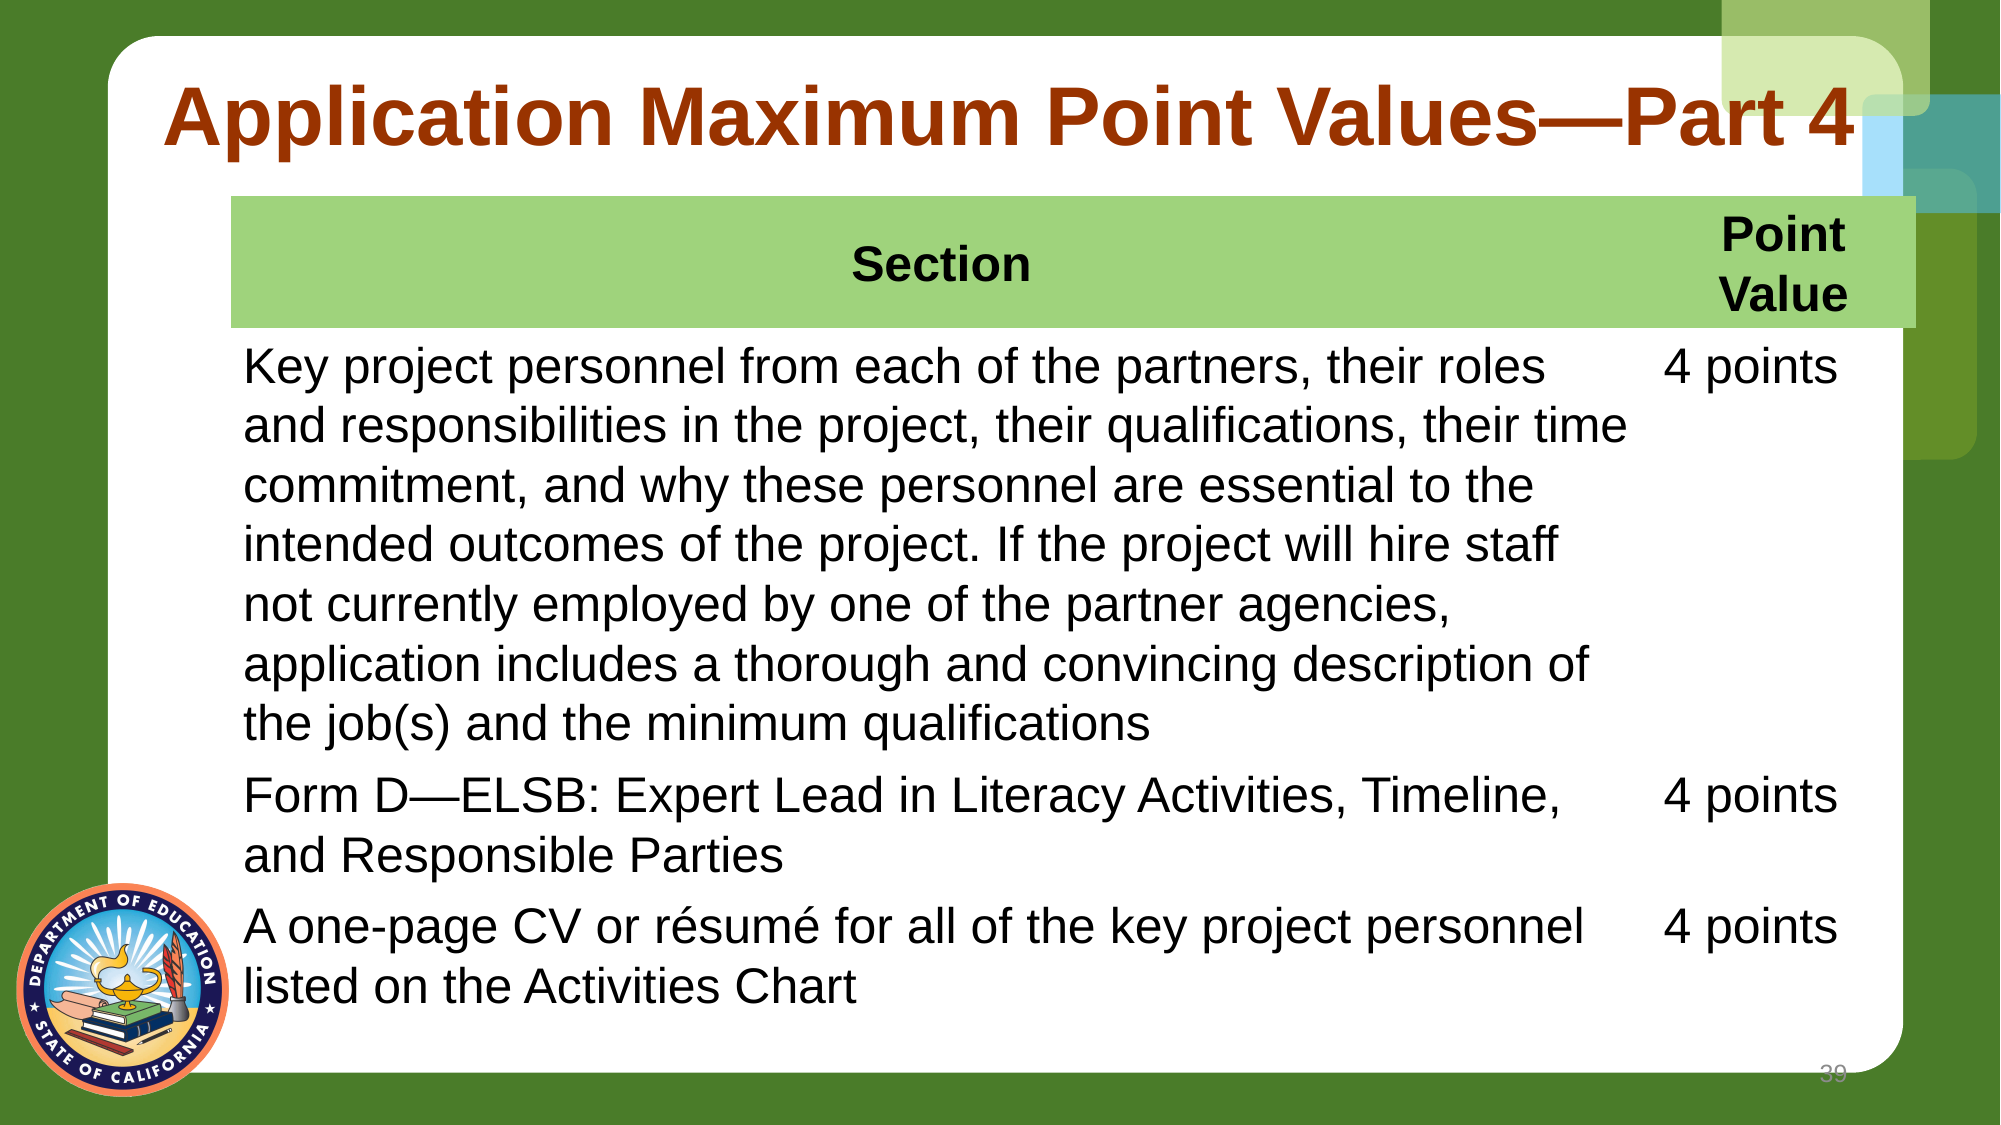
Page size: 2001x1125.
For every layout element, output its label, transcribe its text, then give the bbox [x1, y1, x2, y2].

table_cell 4 points [1652, 758, 1916, 889]
table_header Point Value [1652, 196, 1916, 328]
picture [16, 883, 229, 1097]
table_cell A one-page CV or résumé for all of the key project personnel listed on the Activities Chart [231, 889, 1652, 1020]
table_cell 4 points [1652, 328, 1916, 758]
title Application Maximum Point Values—Part 4 [103, 9, 1916, 228]
table_cell Form D—ELSB: Expert Lead in Literacy Activities, Timeline, and Responsible Parties [231, 758, 1652, 889]
table_cell 4 points [1652, 889, 1916, 1020]
table_cell Key project personnel from each of the partners, their roles and responsibilities in the project, their qualifications, their time commitment, and why these personnel are essential to the intended outcomes of the project. If the project will hire staff not currently employed by one of the partner agencies, application includes a thorough and convincing description of the job(s) and the minimum qualifications [231, 328, 1652, 758]
slide_number 39 [1412, 1042, 1863, 1103]
table_header Section [231, 196, 1652, 328]
